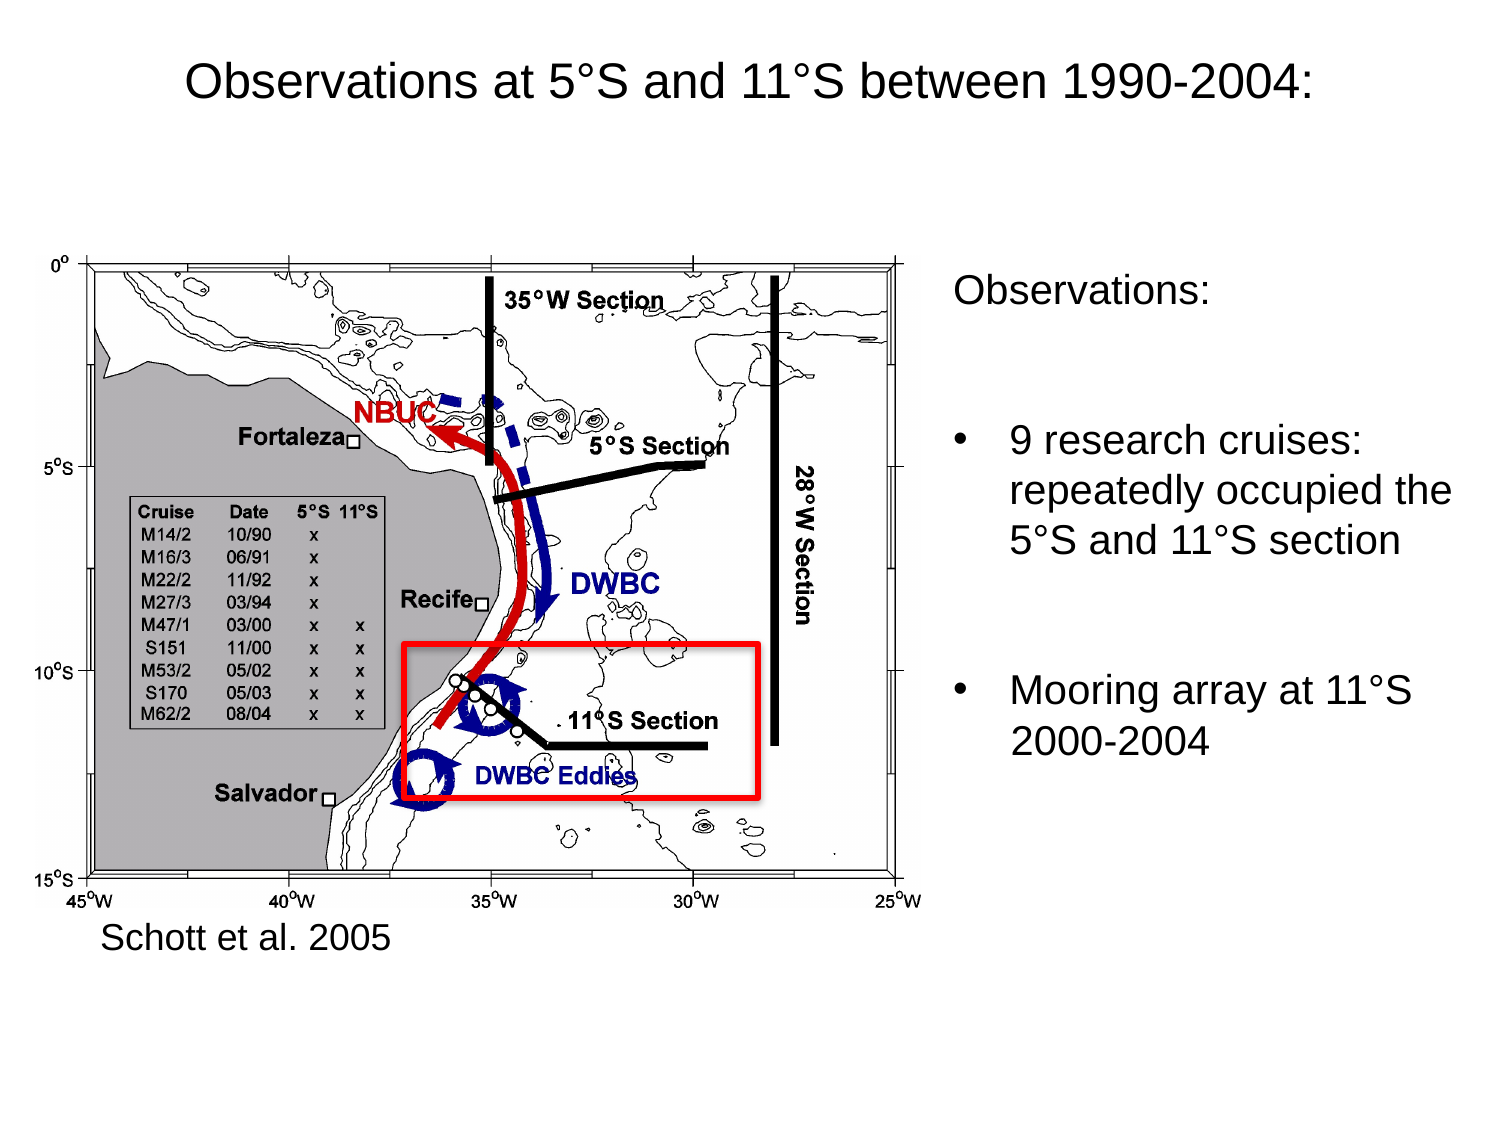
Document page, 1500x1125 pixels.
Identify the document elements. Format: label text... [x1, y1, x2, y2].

text_box Observations: 9 research cruises: repeatedly occupied the 5°S and 11°S section Mooring array at 11°S 2000-2004 [938, 255, 1500, 771]
text_box Schott et al. 2005 [85, 915, 695, 965]
picture [34, 255, 922, 908]
text_box Observations at 5°S and 11°S between 1990-2004: [0, 40, 1500, 155]
